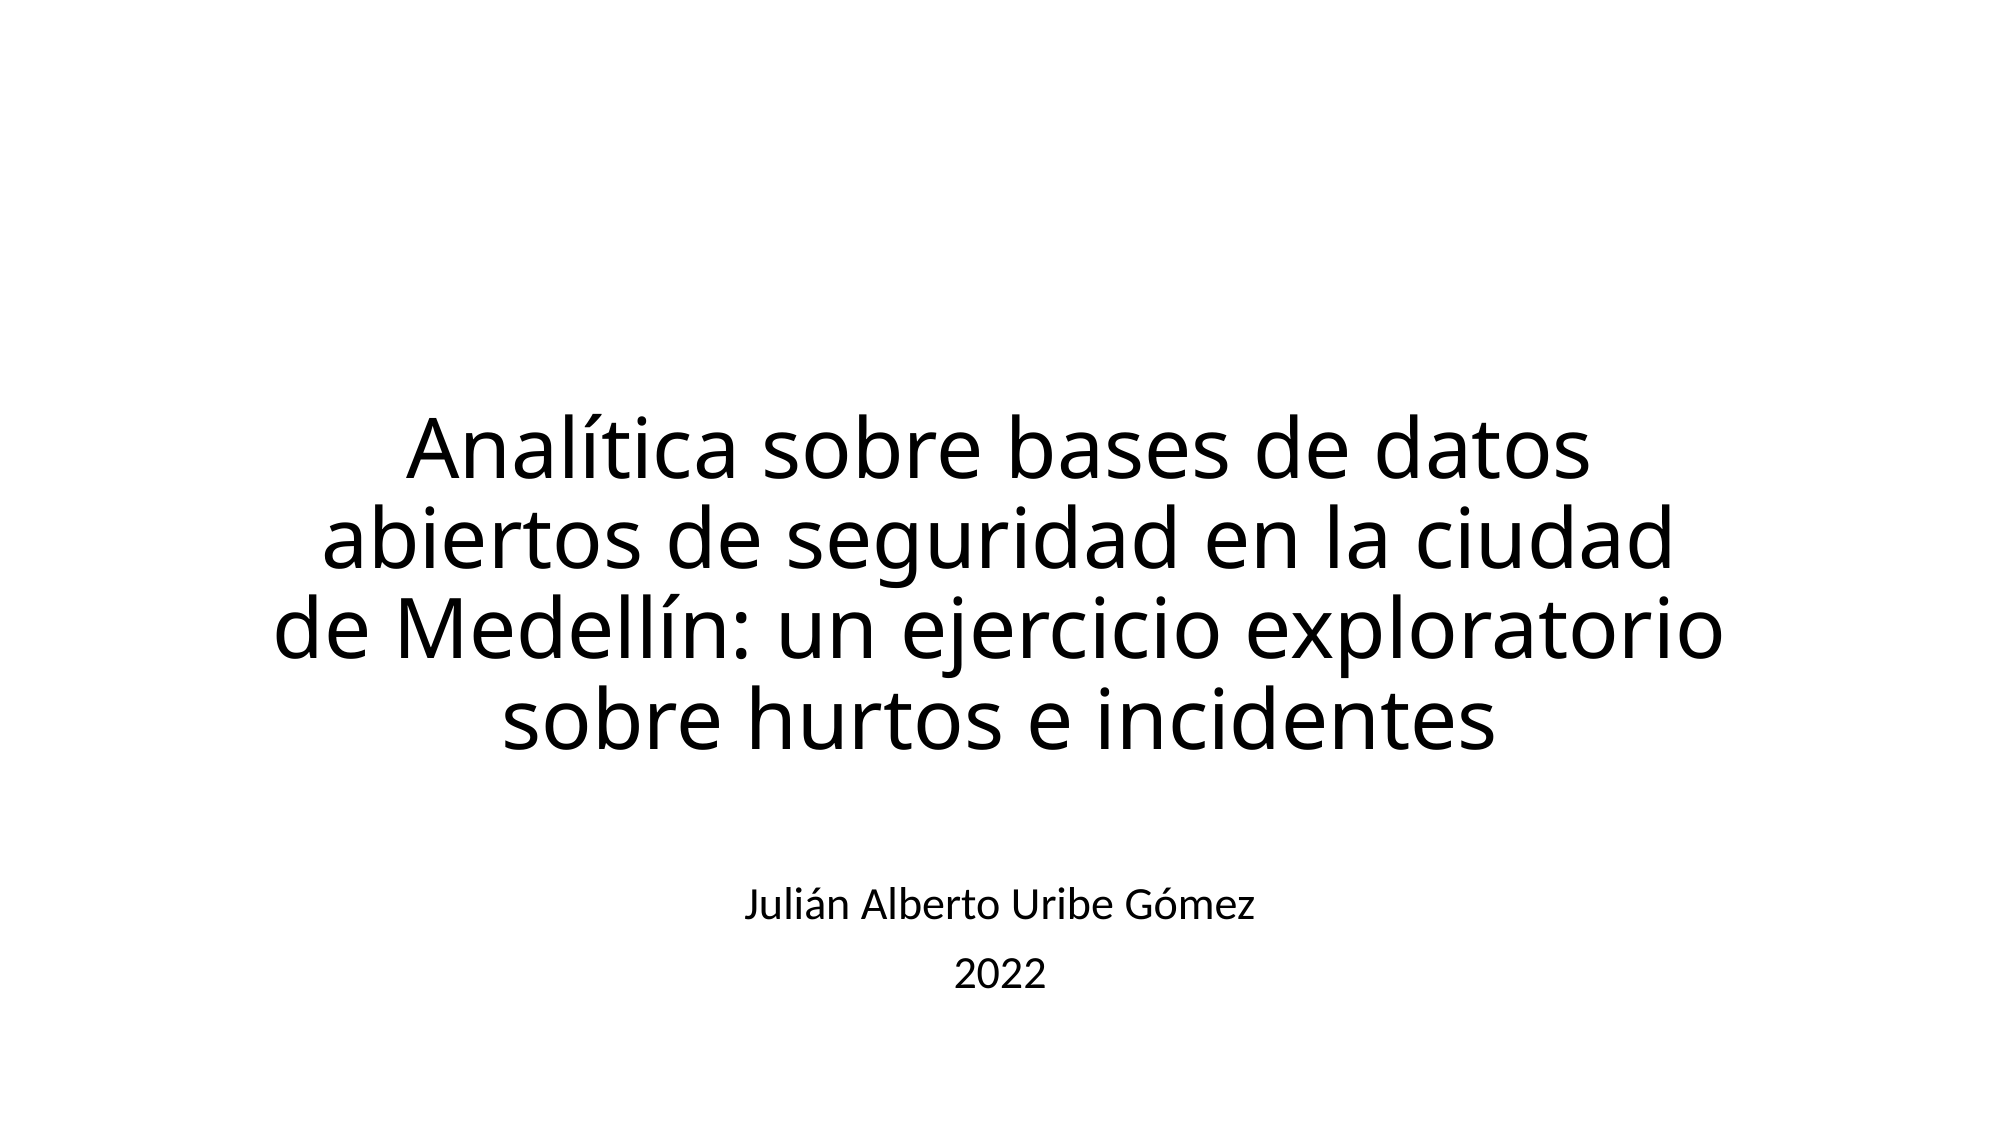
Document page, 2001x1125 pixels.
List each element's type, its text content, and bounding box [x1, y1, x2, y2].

title Analítica sobre bases de datos abiertos de seguridad en la ciudad de Medellín: un ejercicio exploratorio sobre hurtos e incidentes [249, 383, 1750, 775]
subtitle Julián Alberto Uribe Gómez 2022 [249, 872, 1750, 1007]
